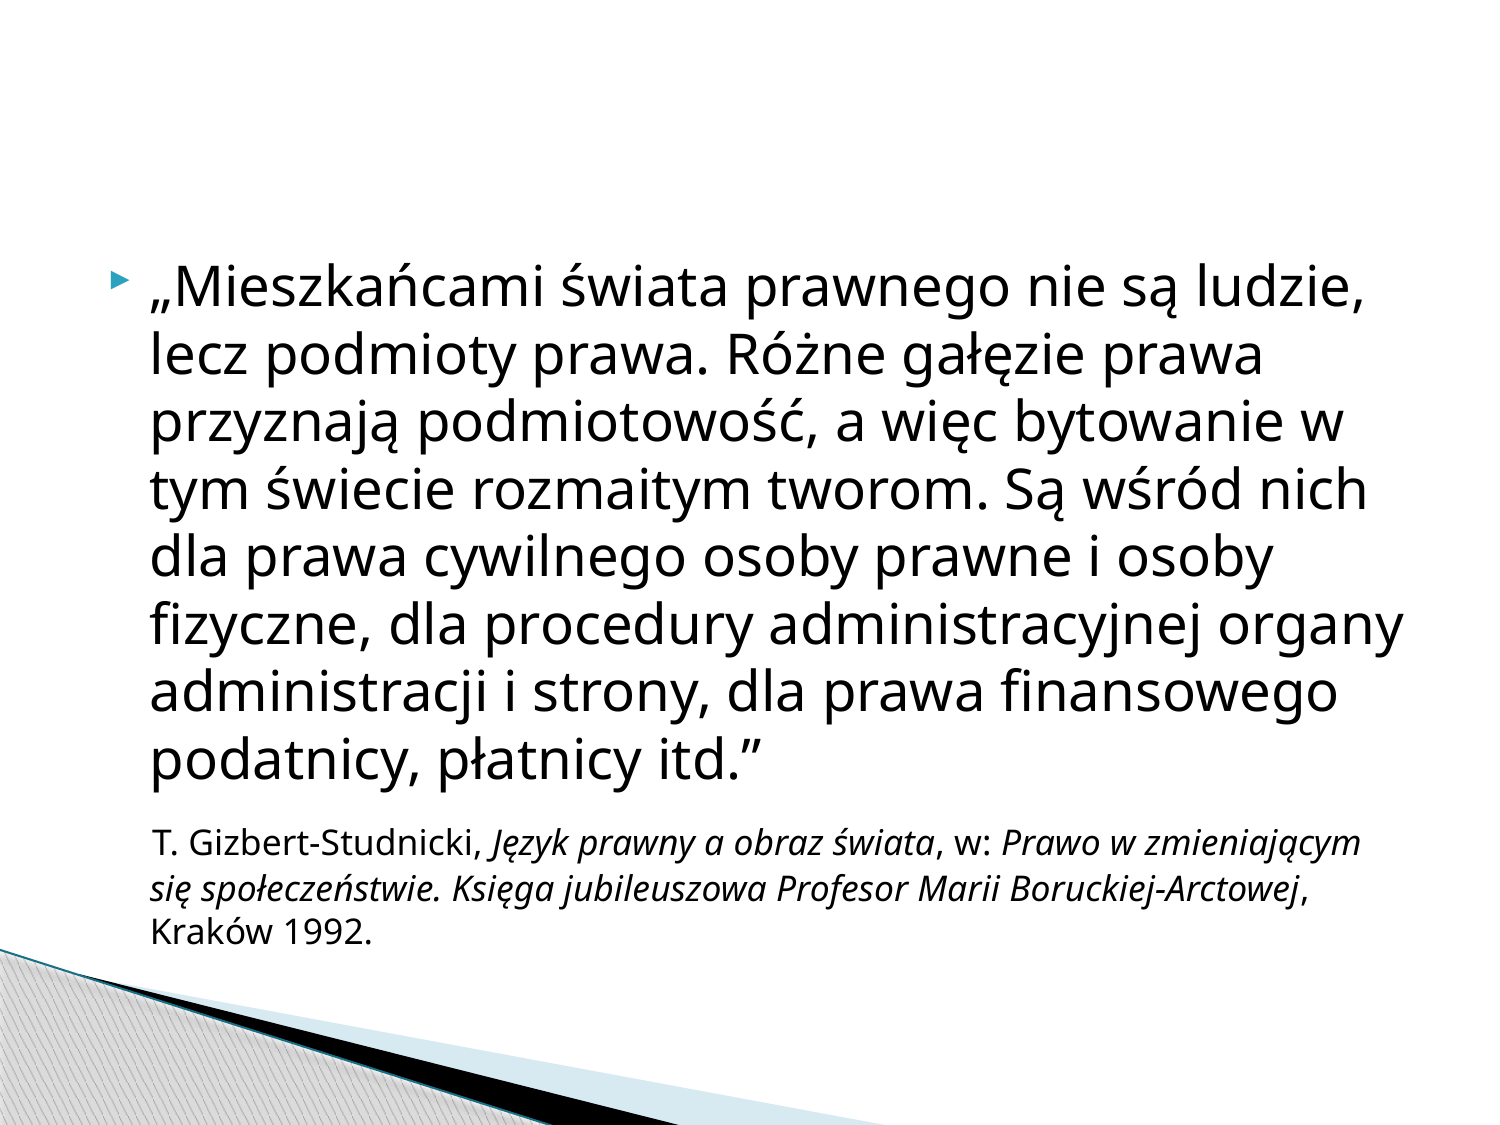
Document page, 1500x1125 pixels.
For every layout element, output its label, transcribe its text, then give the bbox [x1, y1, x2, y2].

list „Mieszkańcami świata prawnego nie są ludzie, lecz podmioty prawa. Różne gałęzie prawa przyznają podmiotowość, a więc bytowanie w tym świecie rozmaitym tworom. Są wśród nich dla prawa cywilnego osoby prawne i osoby fizyczne, dla procedury administracyjnej organy administracji i strony, dla prawa finansowego podatnicy, płatnicy itd.” T. Gizbert-Studnicki, Język prawny a obraz świata, w: Prawo w zmieniającym się społeczeństwie. Księga jubileuszowa Profesor Marii Boruckiej-Arctowej, Kraków 1992. [75, 243, 1425, 986]
